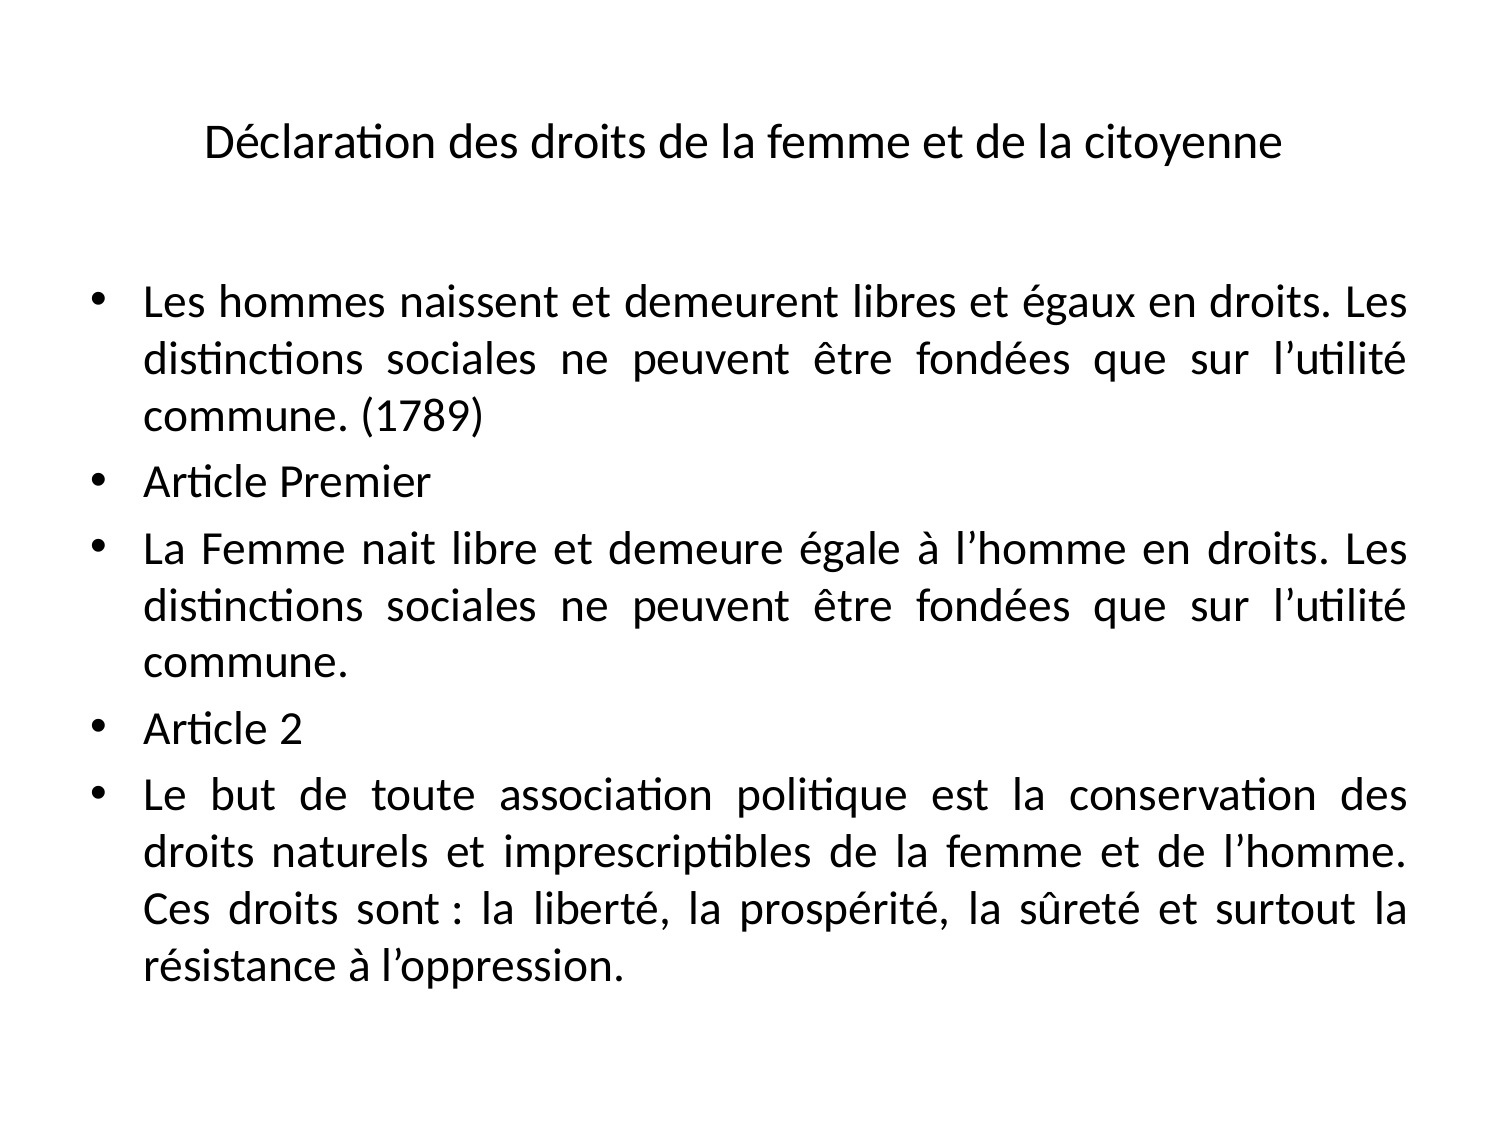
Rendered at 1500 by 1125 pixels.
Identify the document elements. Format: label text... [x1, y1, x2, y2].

list Les hommes naissent et demeurent libres et égaux en droits. Les distinctions sociales ne peuvent être fondées que sur l’utilité commune. (1789) Article Premier La Femme nait libre et demeure égale à l’homme en droits. Les distinctions sociales ne peuvent être fondées que sur l’utilité commune. Article 2 Le but de toute association politique est la conservation des droits naturels et imprescriptibles de la femme et de l’homme. Ces droits sont : la liberté, la prospérité, la sûreté et surtout la résistance à l’oppression. [75, 262, 1425, 1005]
title Déclaration des droits de la femme et de la citoyenne [75, 45, 1425, 233]
